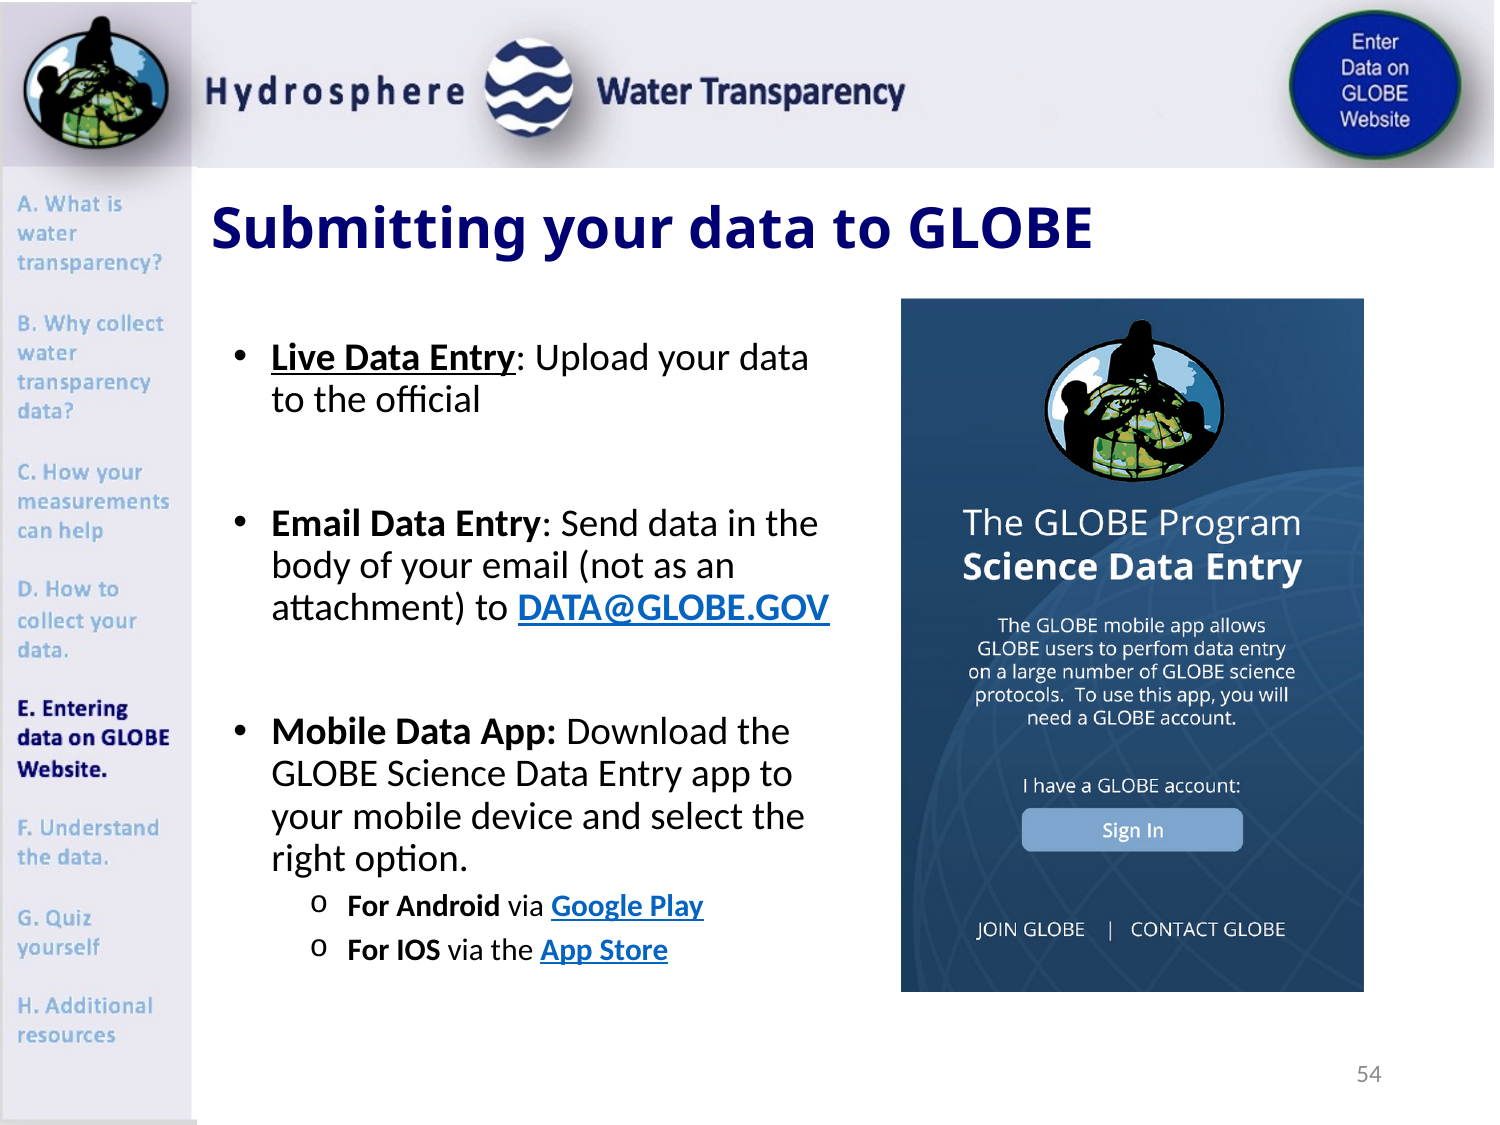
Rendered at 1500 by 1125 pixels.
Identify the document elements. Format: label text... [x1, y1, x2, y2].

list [891, 290, 1377, 1004]
list Live Data Entry: Upload your data to the official Email Data Entry: Send data in the body of your email (not as an attachment) to DATA@GLOBE.GOV Mobile Data App: Download the GLOBE Science Data Entry app to your mobile device and select the right option. For Android via Google Play For IOS via the App Store [218, 329, 856, 1043]
title Submitting your data to GLOBE [197, 169, 1239, 291]
picture [0, 0, 1494, 1125]
slide_number 53 [1059, 1042, 1397, 1103]
